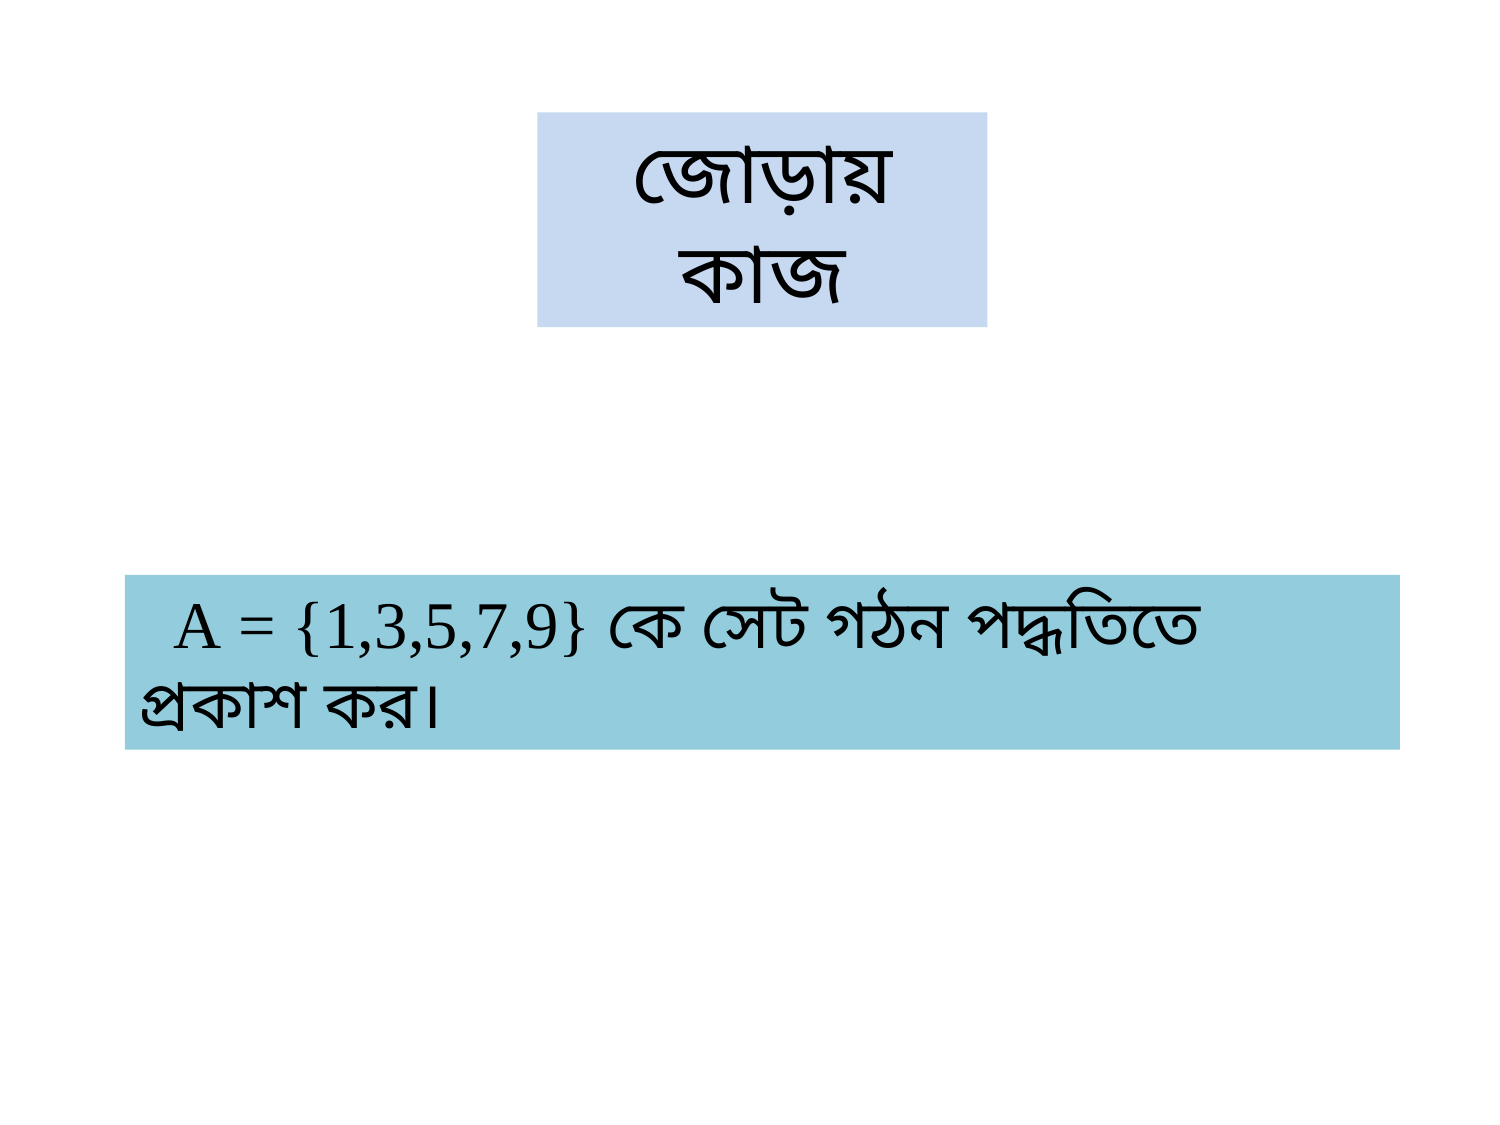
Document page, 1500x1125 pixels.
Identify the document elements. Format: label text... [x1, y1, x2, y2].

text_box A = {1,3,5,7,9} কে সেট গঠন পদ্ধতিতে প্রকাশ কর। [124, 574, 1400, 750]
text_box জোড়ায় কাজ [537, 112, 988, 328]
